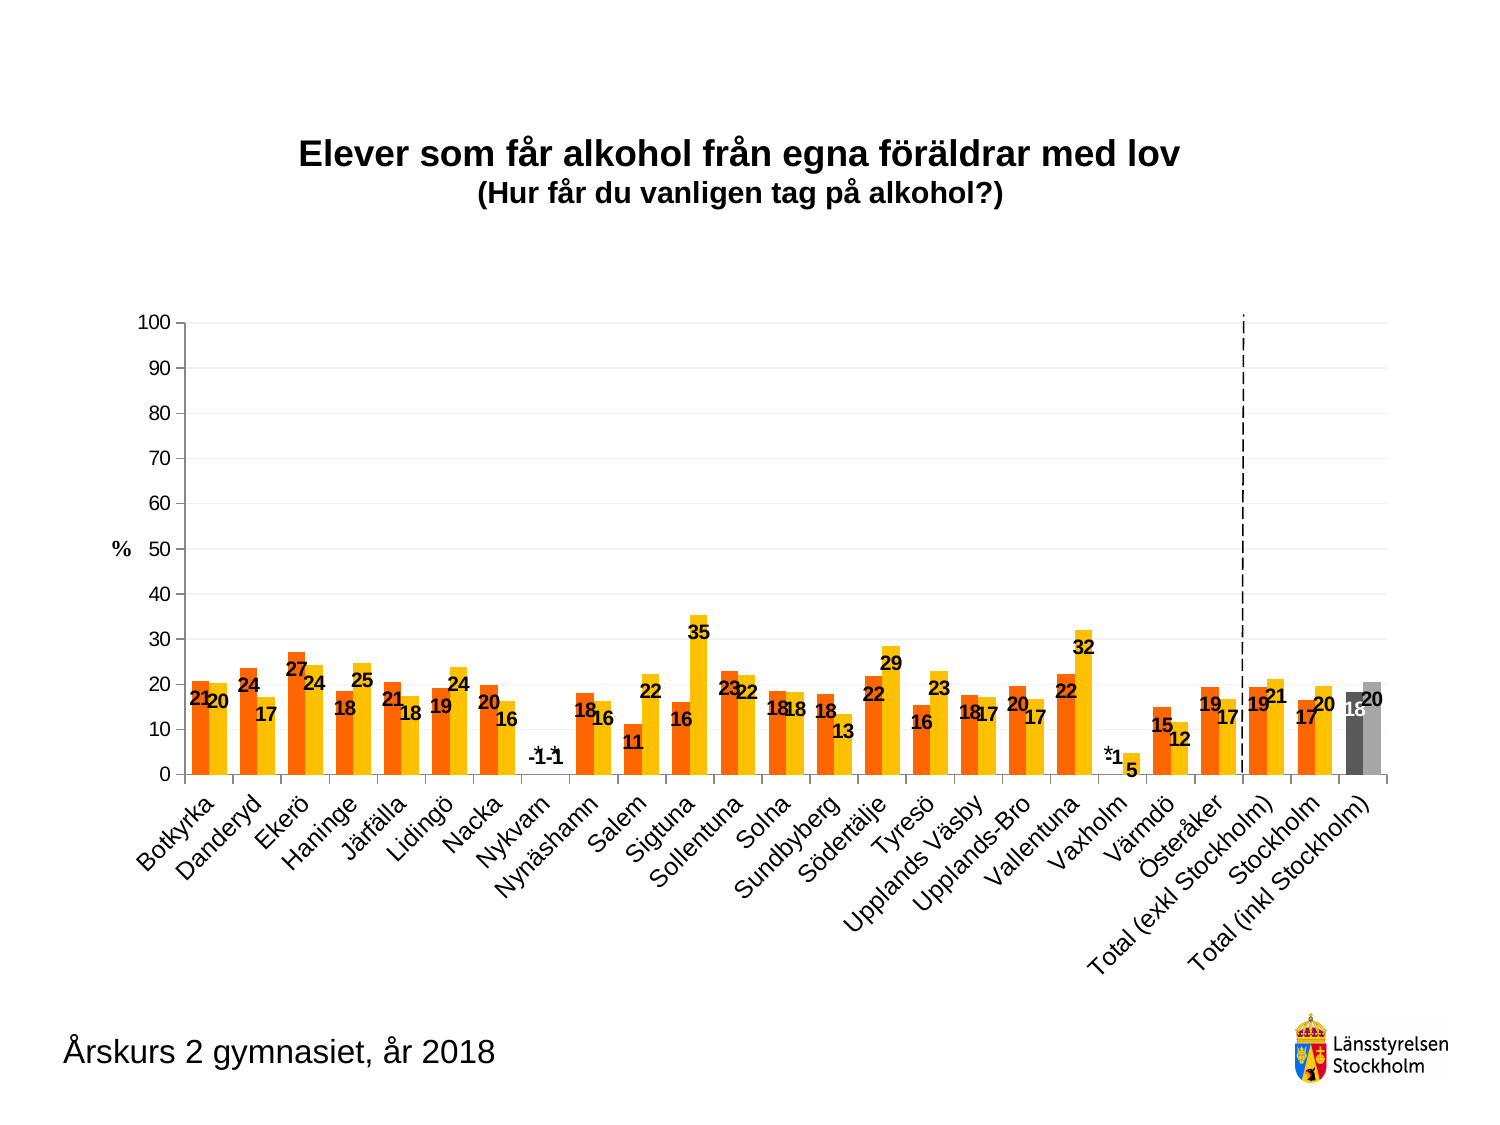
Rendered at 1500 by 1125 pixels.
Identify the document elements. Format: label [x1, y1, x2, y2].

chart [0, 100, 1500, 1123]
